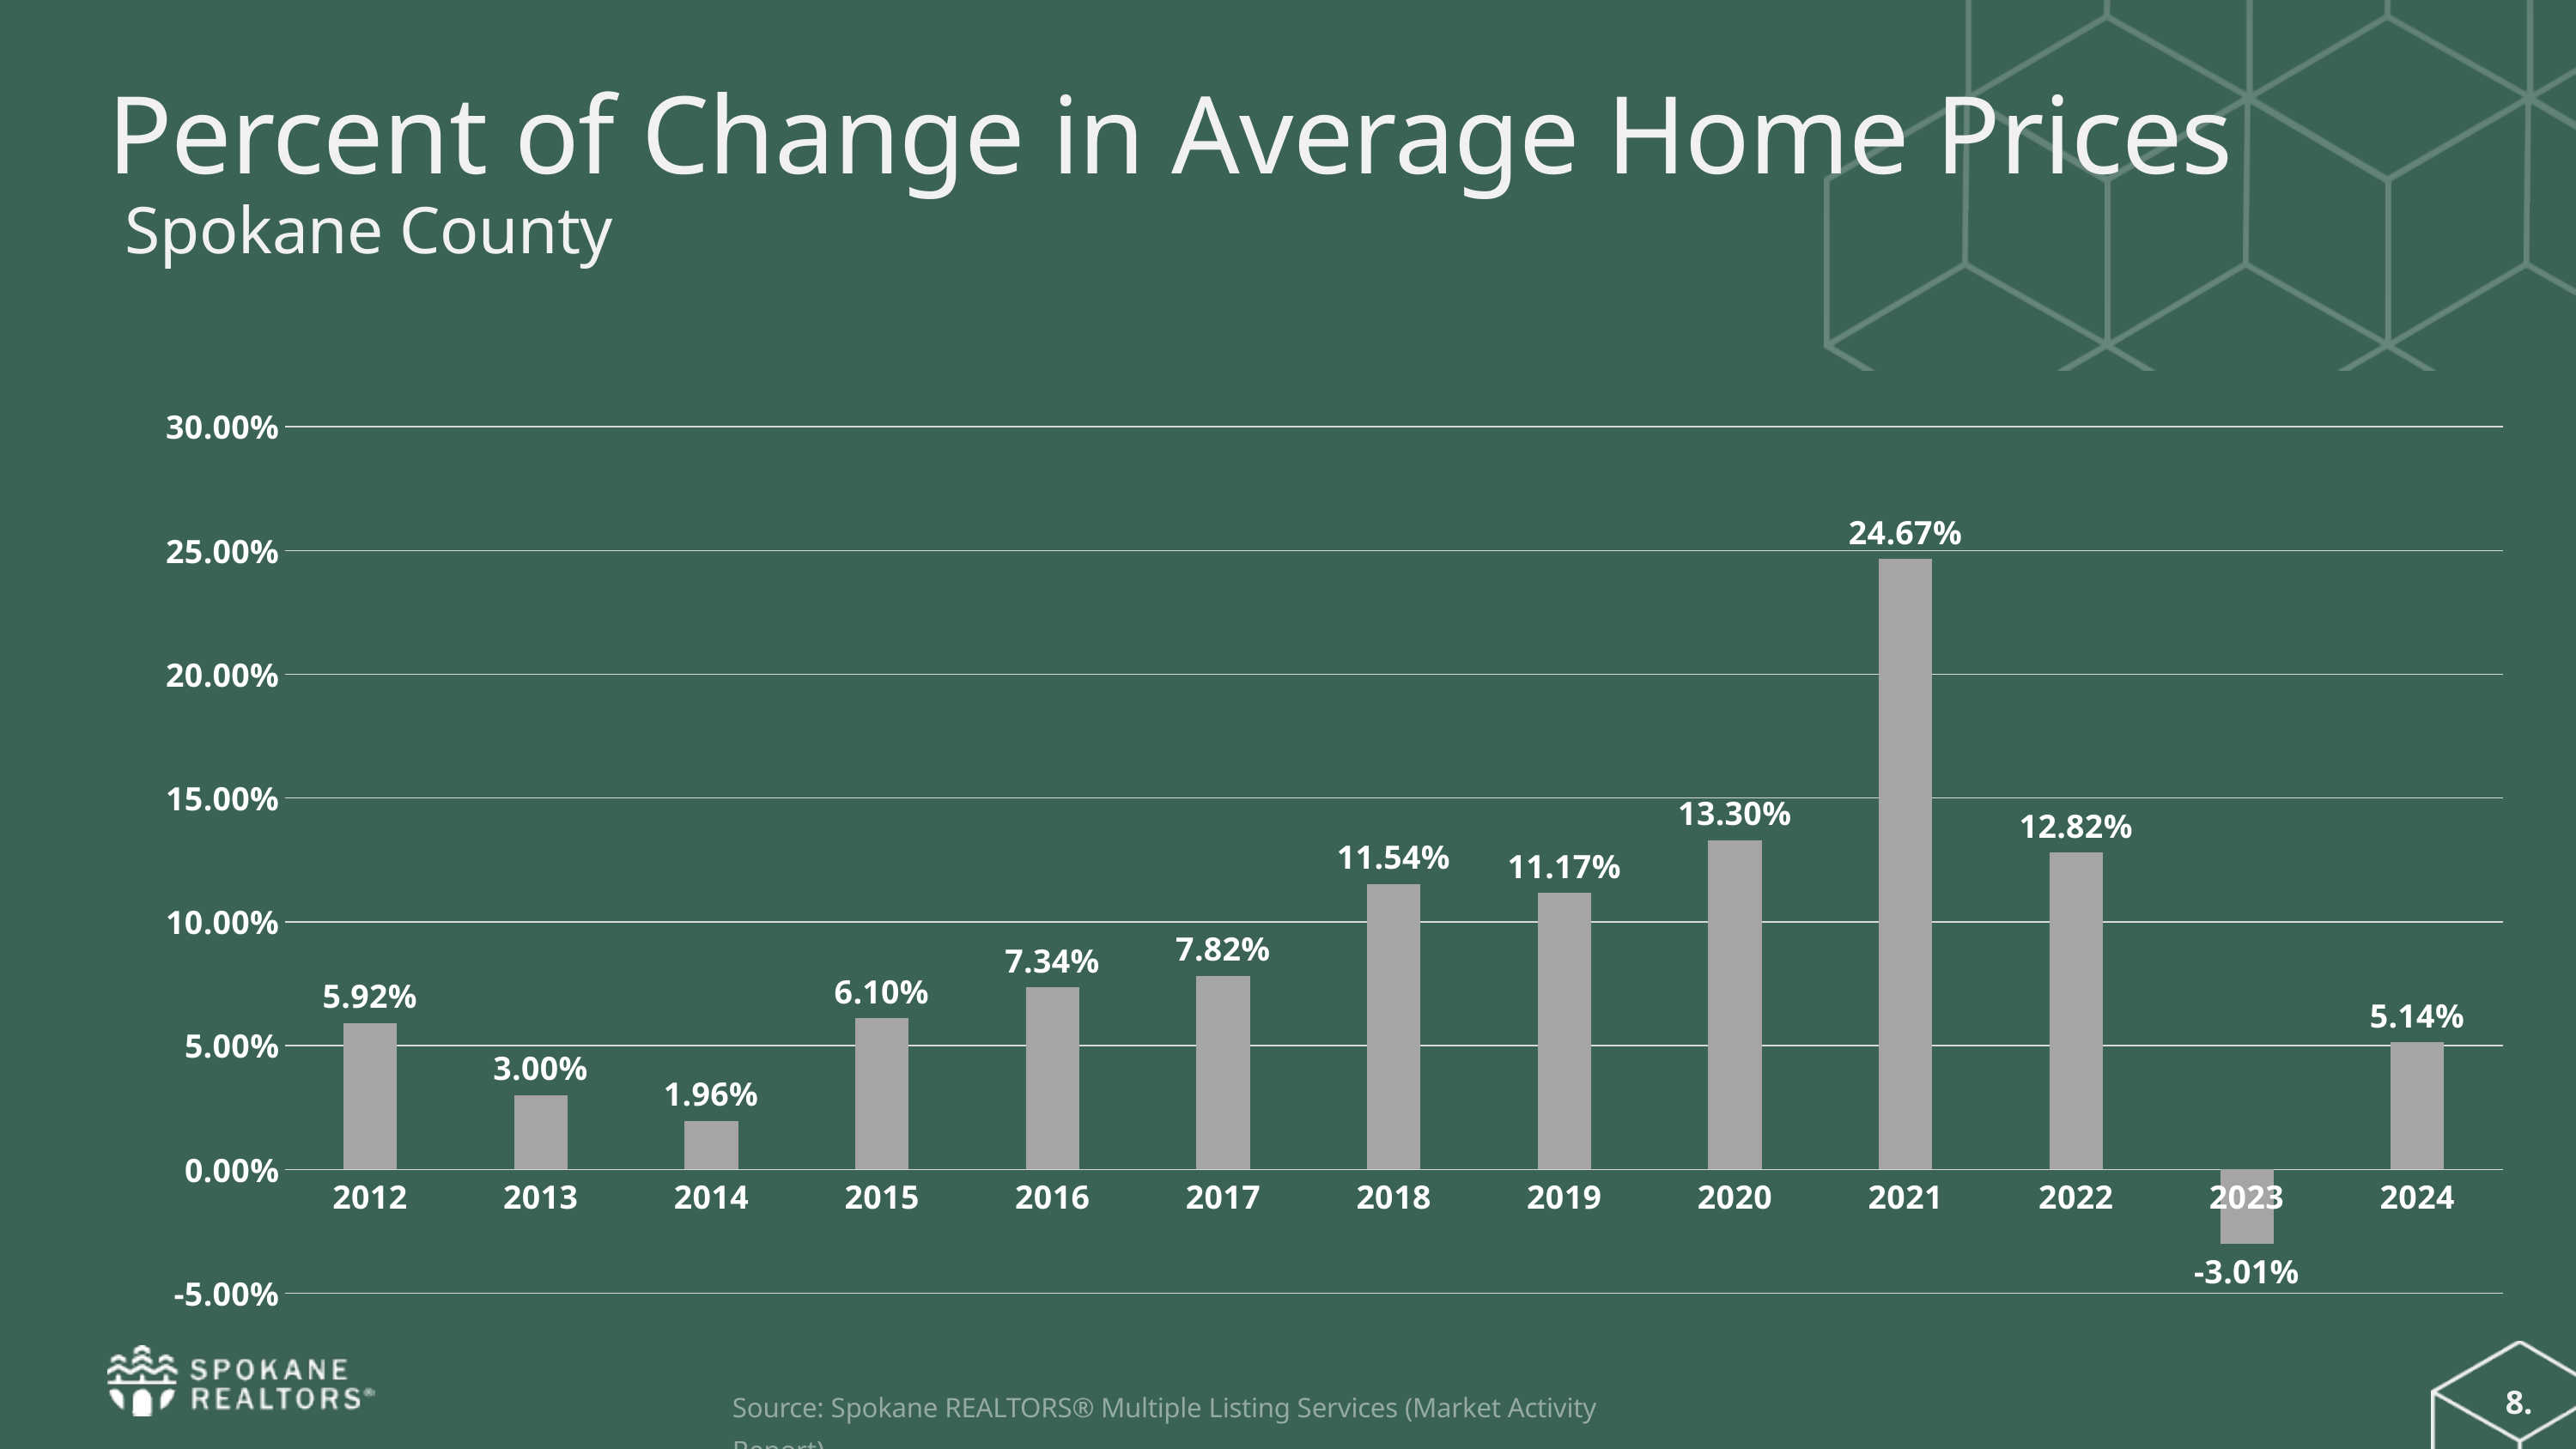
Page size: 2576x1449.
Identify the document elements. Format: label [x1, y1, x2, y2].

picture [0, 0, 2576, 1449]
chart [106, 398, 2504, 1322]
